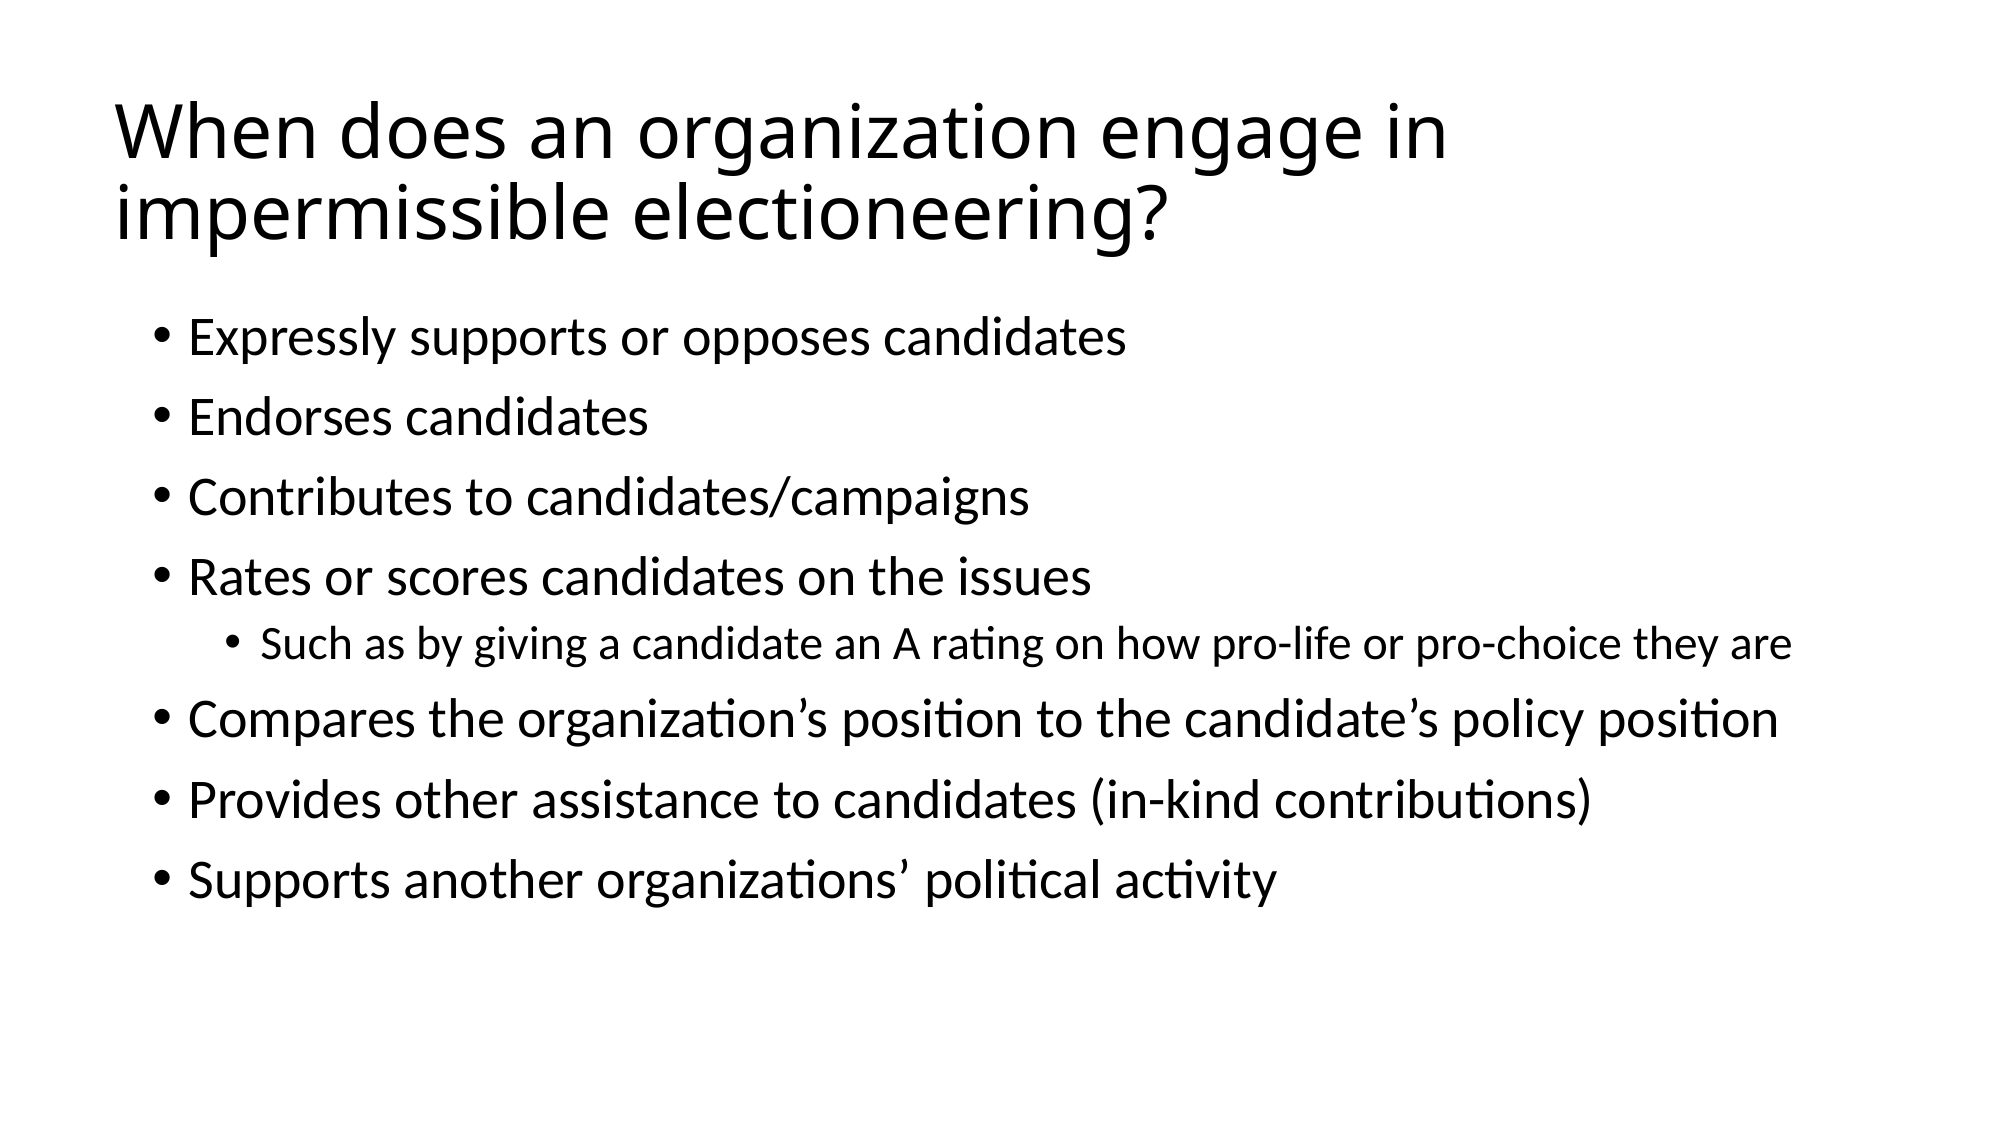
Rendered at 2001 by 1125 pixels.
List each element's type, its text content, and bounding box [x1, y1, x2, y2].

list Expressly supports or opposes candidates Endorses candidates Contributes to candidates/campaigns Rates or scores candidates on the issues Such as by giving a candidate an A rating on how pro-life or pro-choice they are Compares the organization’s position to the candidate’s policy position Provides other assistance to candidates (in-kind contributions) Supports another organizations’ political activity [137, 299, 1863, 1014]
title When does an organization engage in impermissible electioneering? [99, 81, 1900, 269]
